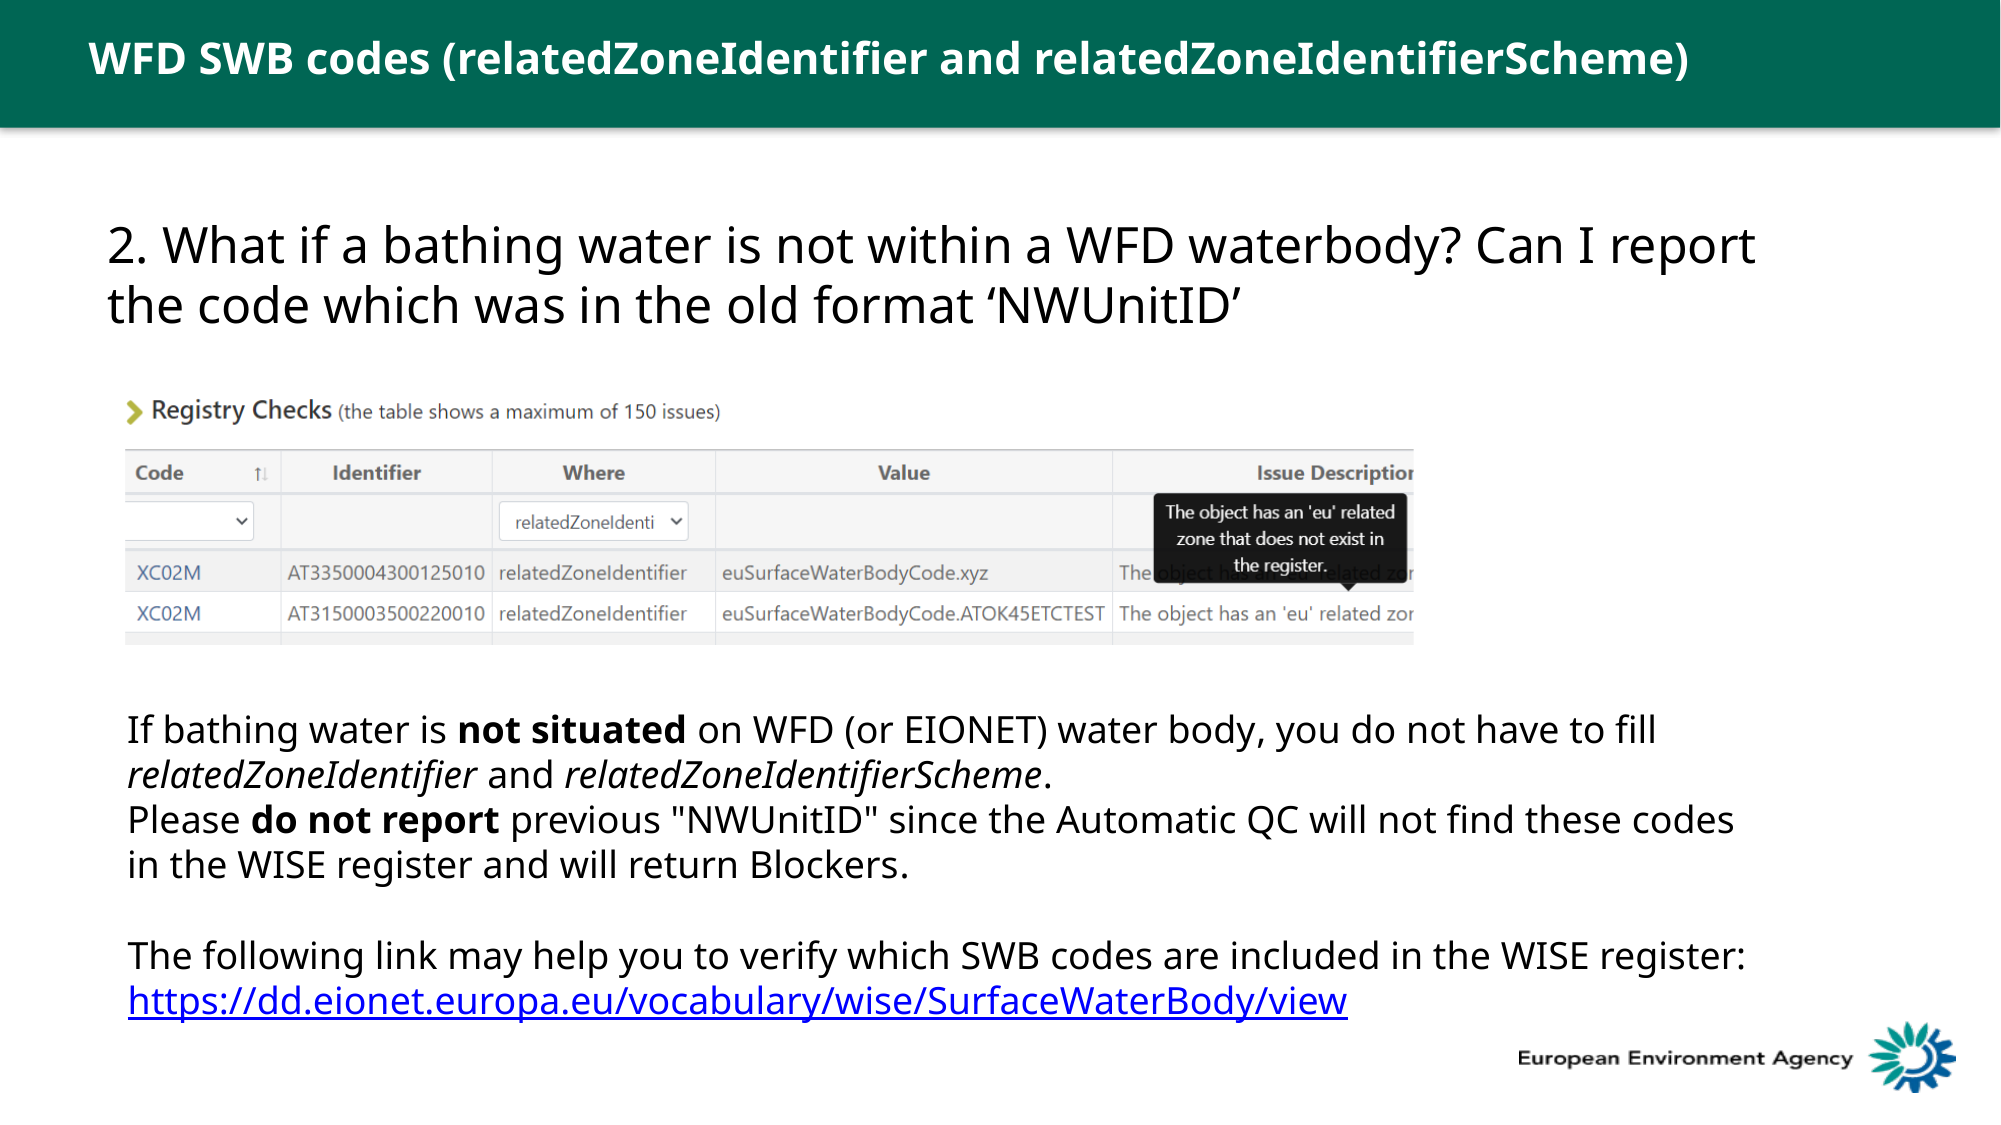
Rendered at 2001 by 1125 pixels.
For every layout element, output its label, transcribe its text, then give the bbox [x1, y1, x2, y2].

list WFD SWB codes (relatedZoneIdentifier and relatedZoneIdentifierScheme) [73, 23, 1947, 110]
text_box If bathing water is not situated on WFD (or EIONET) water body, you do not have to fill relatedZoneIdentifier and relatedZoneIdentifierScheme. Please do not report previous "NWUnitID" since the Automatic QC will not find these codes in the WISE register and will return Blockers. [112, 698, 1760, 894]
text_box 2. What if a bathing water is not within a WFD waterbody? Can I report the code which was in the old format ‘NWUnitID’ [92, 206, 1780, 402]
picture [1519, 1036, 1956, 1093]
text_box The following link may help you to verify which SWB codes are included in the WISE register: https://dd.eionet.europa.eu/vocabulary/wise/SurfaceWaterBody/view [112, 924, 2000, 1036]
picture [112, 388, 1437, 645]
